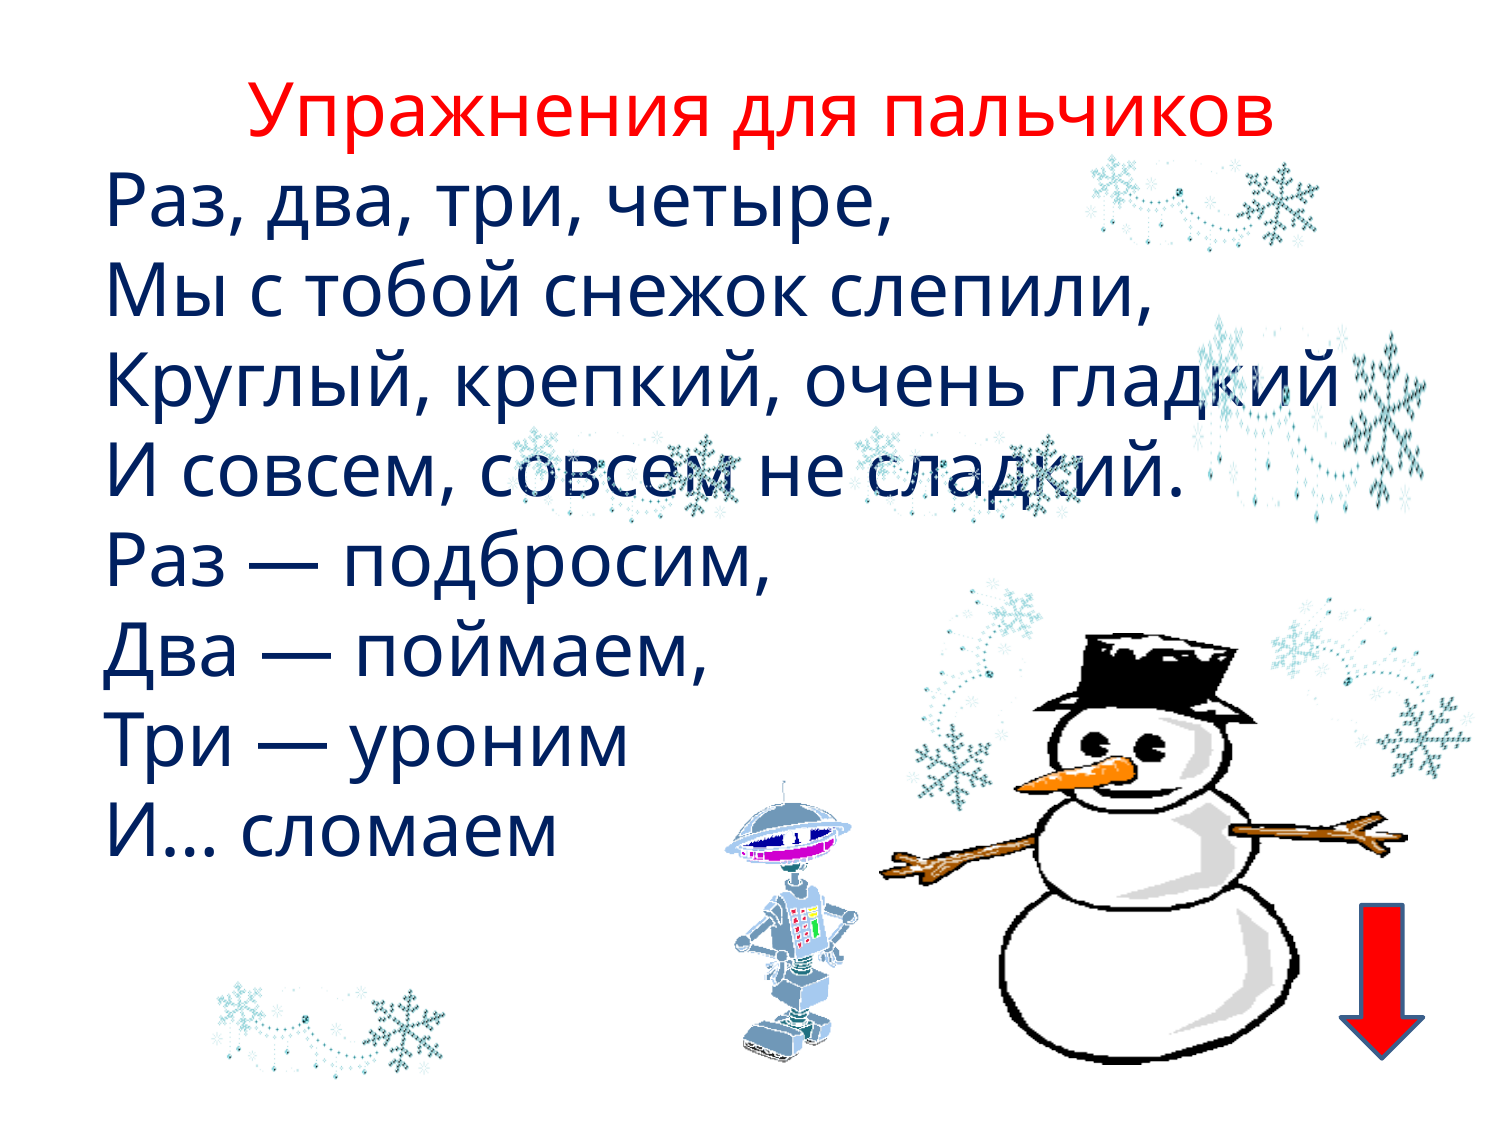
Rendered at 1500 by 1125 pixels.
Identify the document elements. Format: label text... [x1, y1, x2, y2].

picture [714, 774, 863, 1066]
picture [1080, 148, 1329, 256]
text_box Упражнения для пальчиков Раз, два, три, четыре, Мы с тобой снежок слепили, Круглый, крепкий, очень гладкий И совсем, совсем не сладкий. Раз — подбросим, Два — поймаем, Три — уроним И… сломаем [88, 54, 1436, 970]
picture [206, 975, 455, 1083]
picture [849, 563, 1499, 1065]
text_box [1412, 1015, 1426, 1032]
picture [501, 420, 751, 528]
picture [1186, 302, 1436, 531]
picture [844, 420, 1093, 528]
